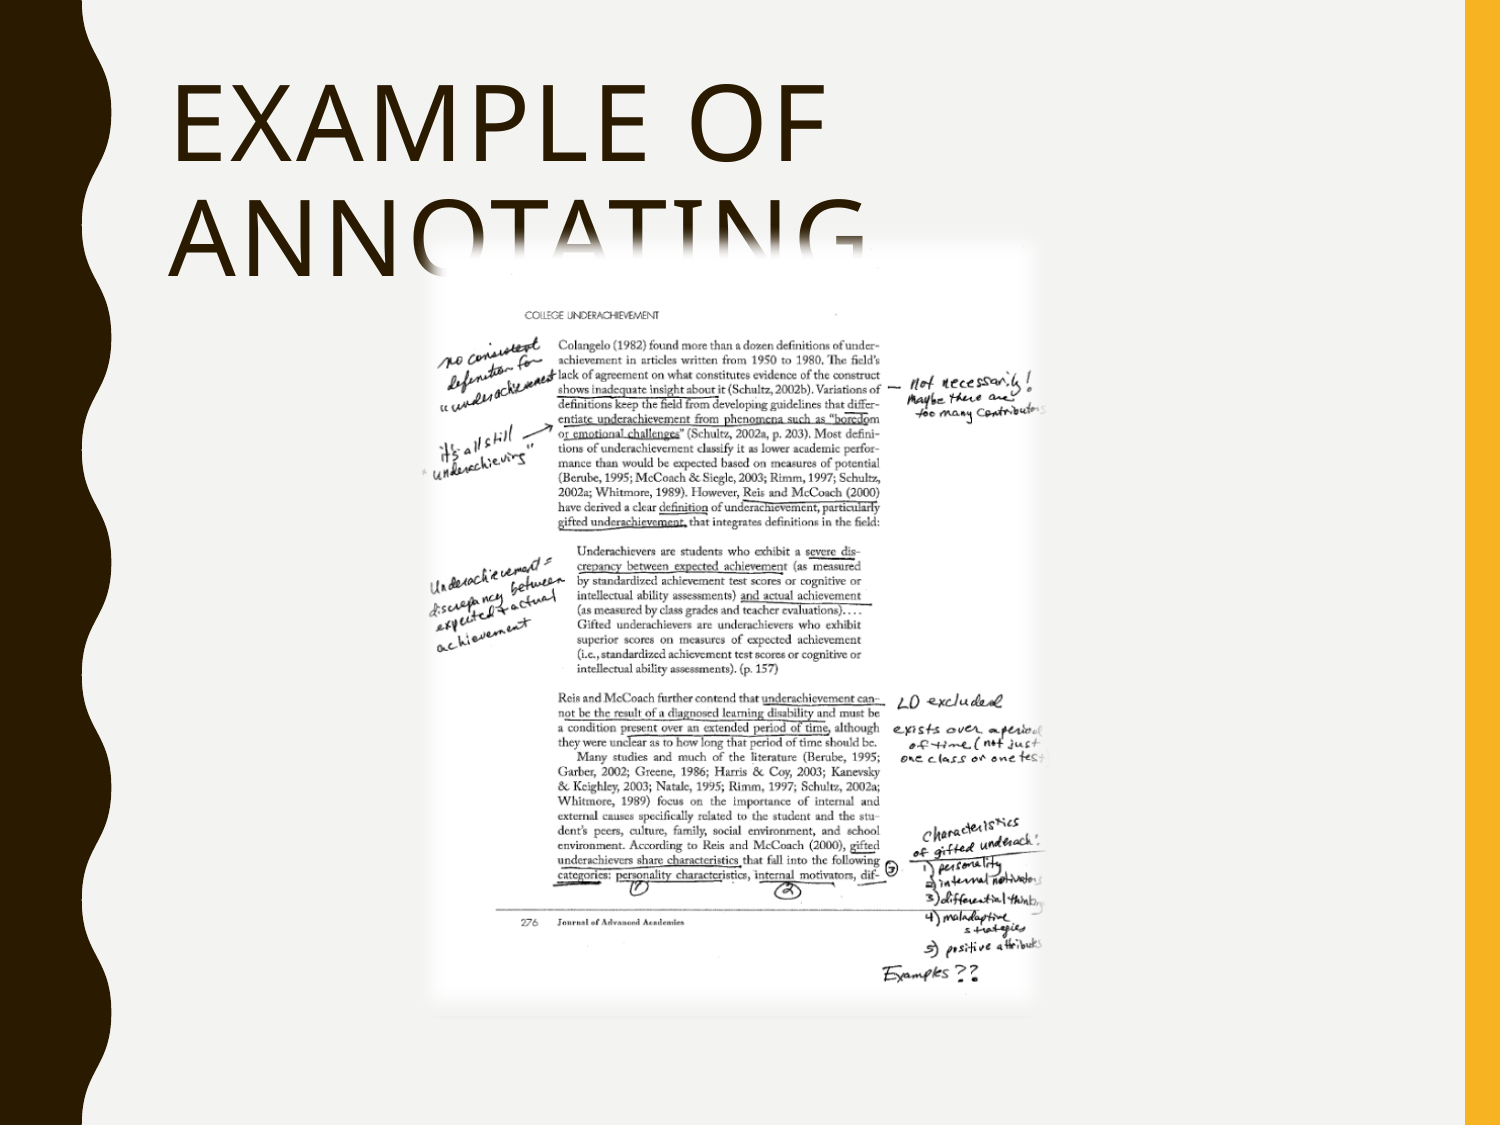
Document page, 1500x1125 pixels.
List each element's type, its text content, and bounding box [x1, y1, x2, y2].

title Example of annotating [154, 62, 1407, 308]
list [412, 224, 1050, 1025]
